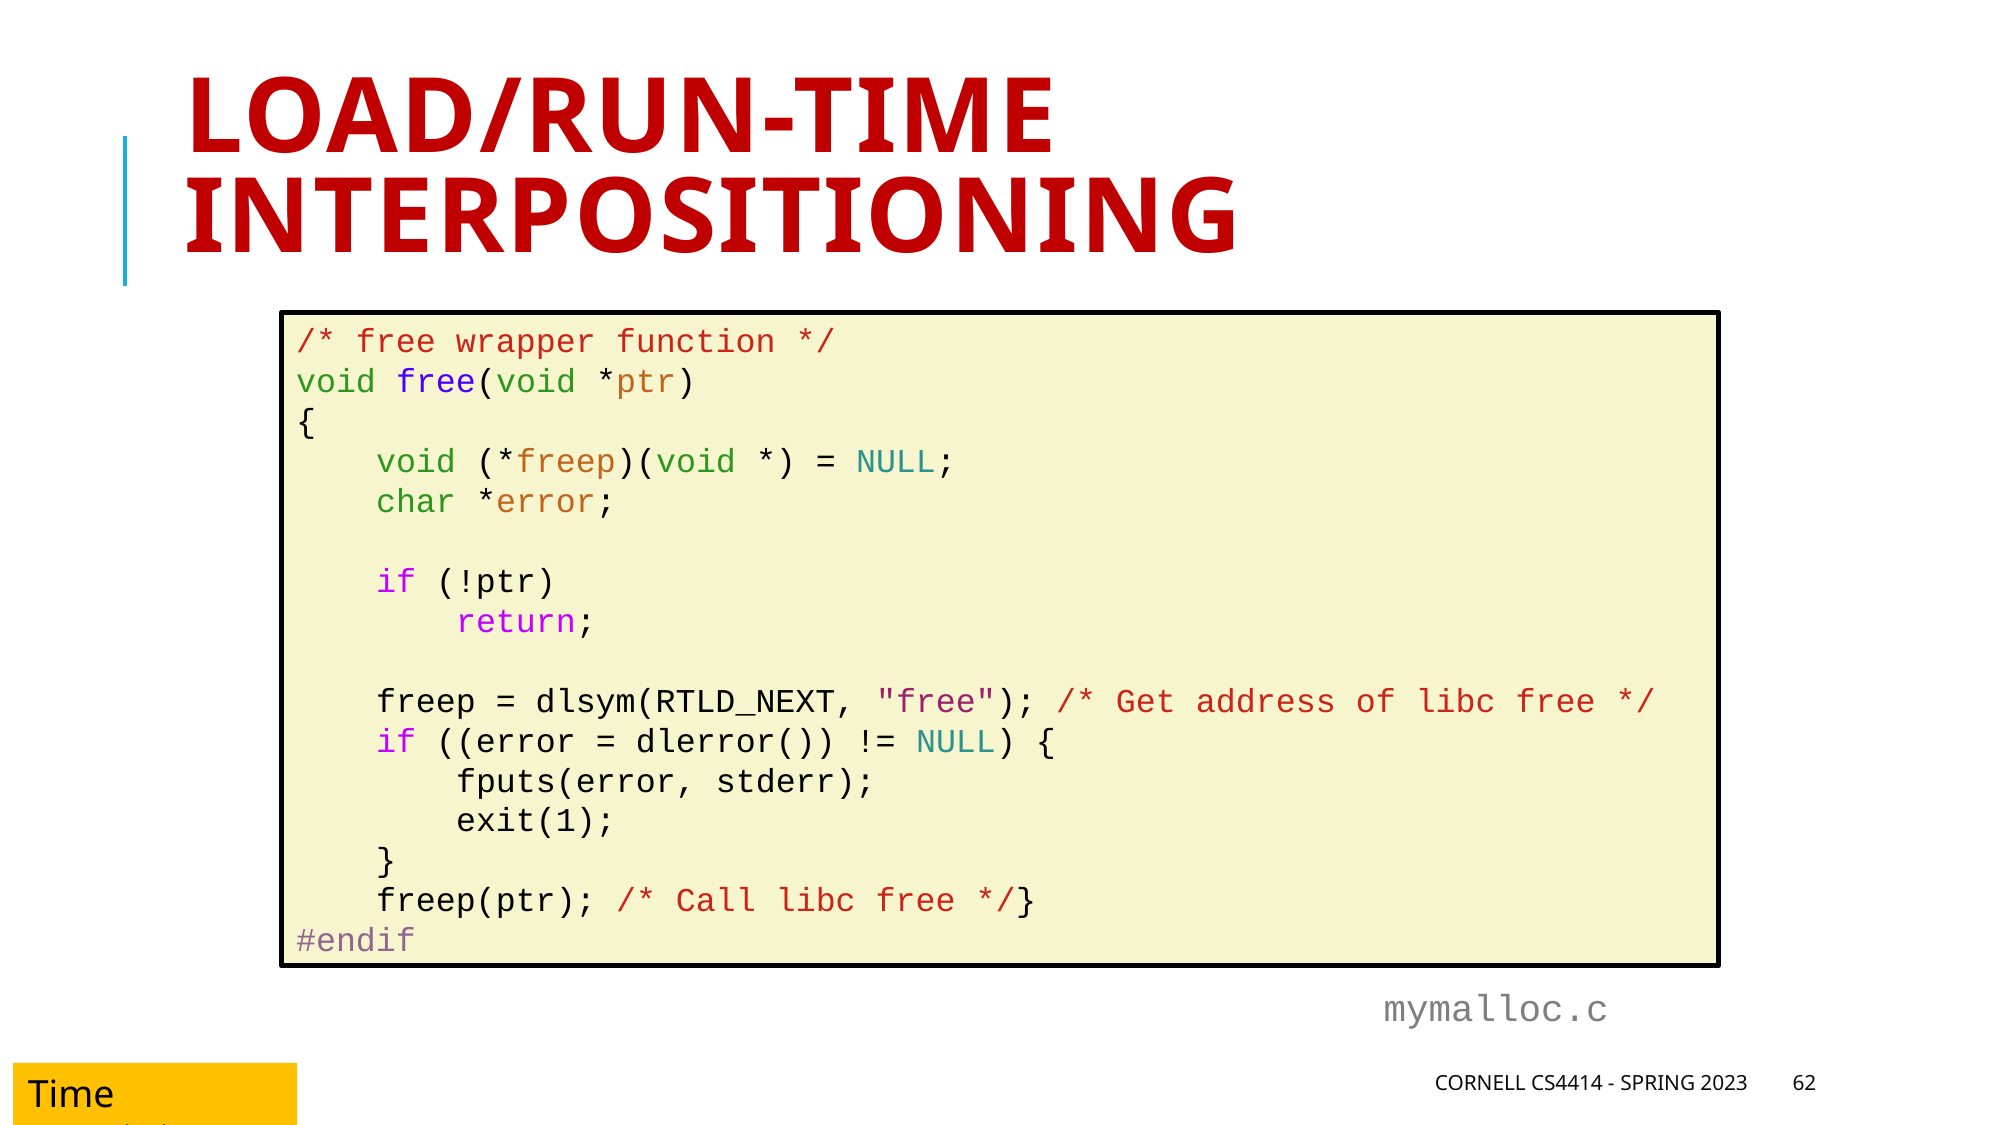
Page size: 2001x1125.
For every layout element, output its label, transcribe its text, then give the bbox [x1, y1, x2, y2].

footer Cornell CS4414 - Spring 2023 [794, 1061, 1763, 1107]
slide_number 62 [1777, 1061, 1938, 1107]
text_box Time permitting [13, 1062, 298, 1125]
text_box mymalloc.c [1368, 976, 1624, 1037]
title Load/Run-time Interpositioning [169, 49, 1916, 296]
text_box /* free wrapper function */ void free(void *ptr) { void (*freep)(void *) = NULL; char *error; if (!ptr) return; freep = dlsym(RTLD_NEXT, "free"); /* Get address of libc free */ if ((error = dlerror()) != NULL) { fputs(error, stderr); exit(1); } freep(ptr); /* Call libc free */} #endif [281, 312, 1719, 966]
